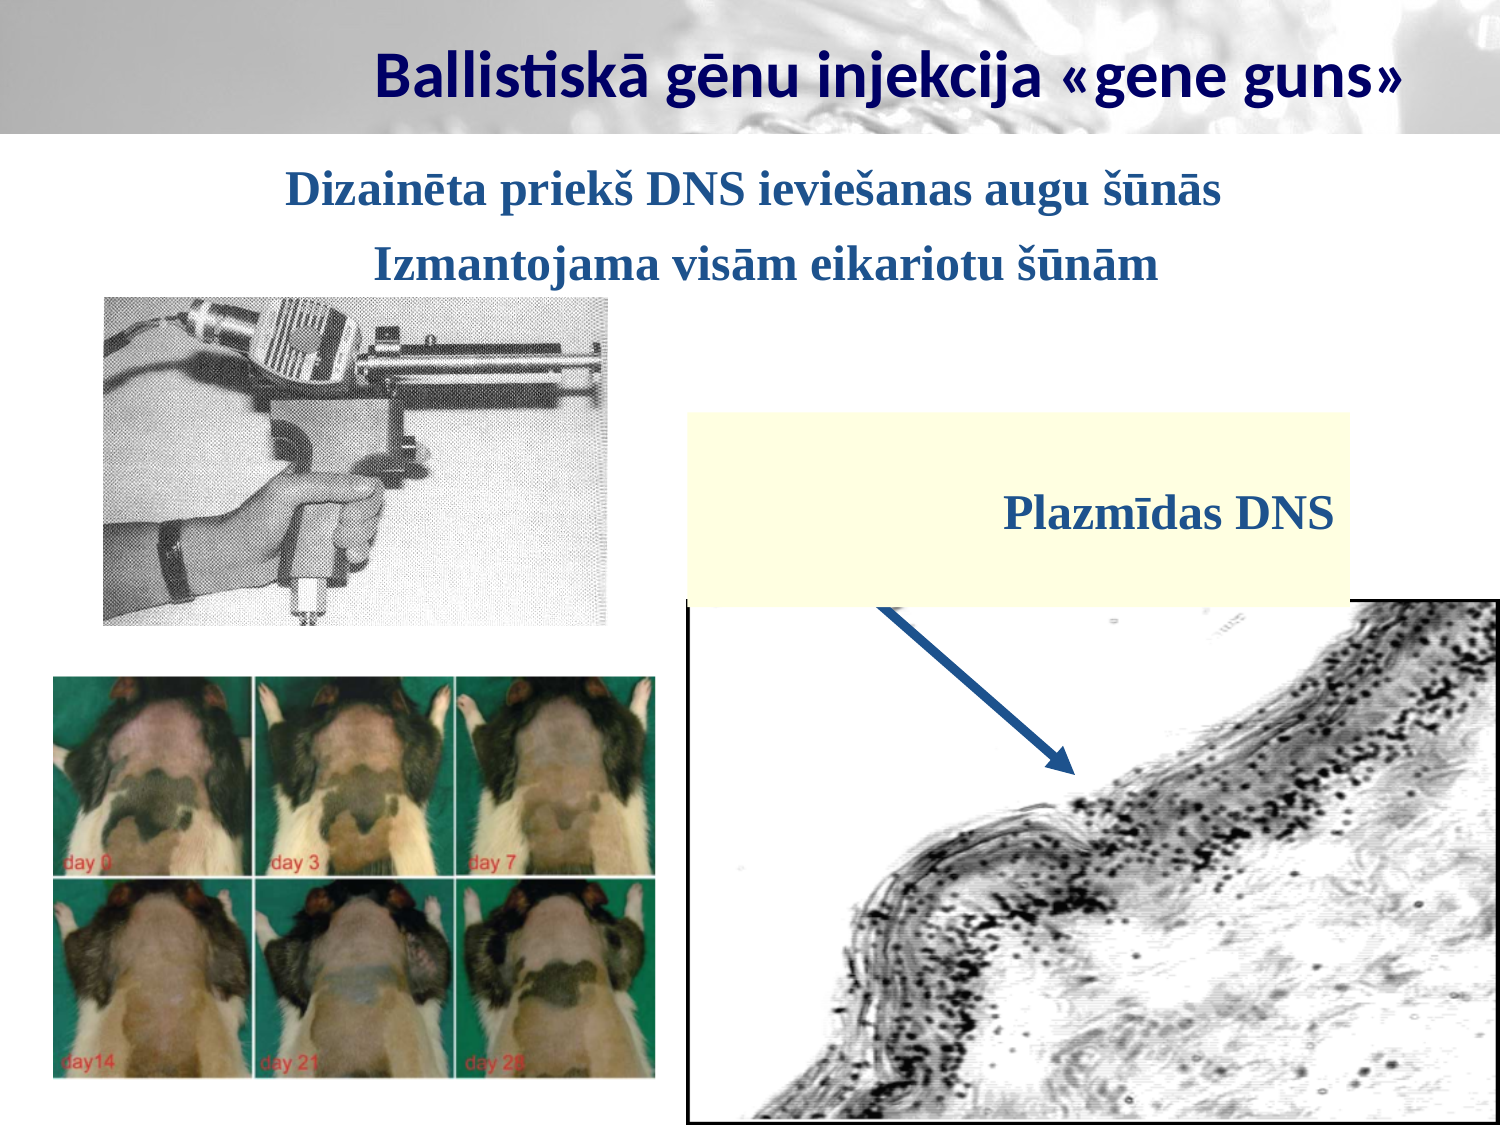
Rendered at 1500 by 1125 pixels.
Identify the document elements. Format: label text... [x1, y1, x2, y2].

picture [0, 0, 1500, 134]
title Ballistiskā gēnu injekcija «gene guns» [74, 24, 1426, 118]
picture [685, 599, 1500, 1125]
picture [53, 674, 658, 1082]
picture [102, 297, 608, 627]
text_box Plazmīdas DNS [687, 412, 1350, 598]
text_box Dizainēta priekš DNS ieviešanas augu šūnās [270, 147, 1238, 223]
text_box Izmantojama visām eikariotu šūnām [358, 222, 1175, 298]
